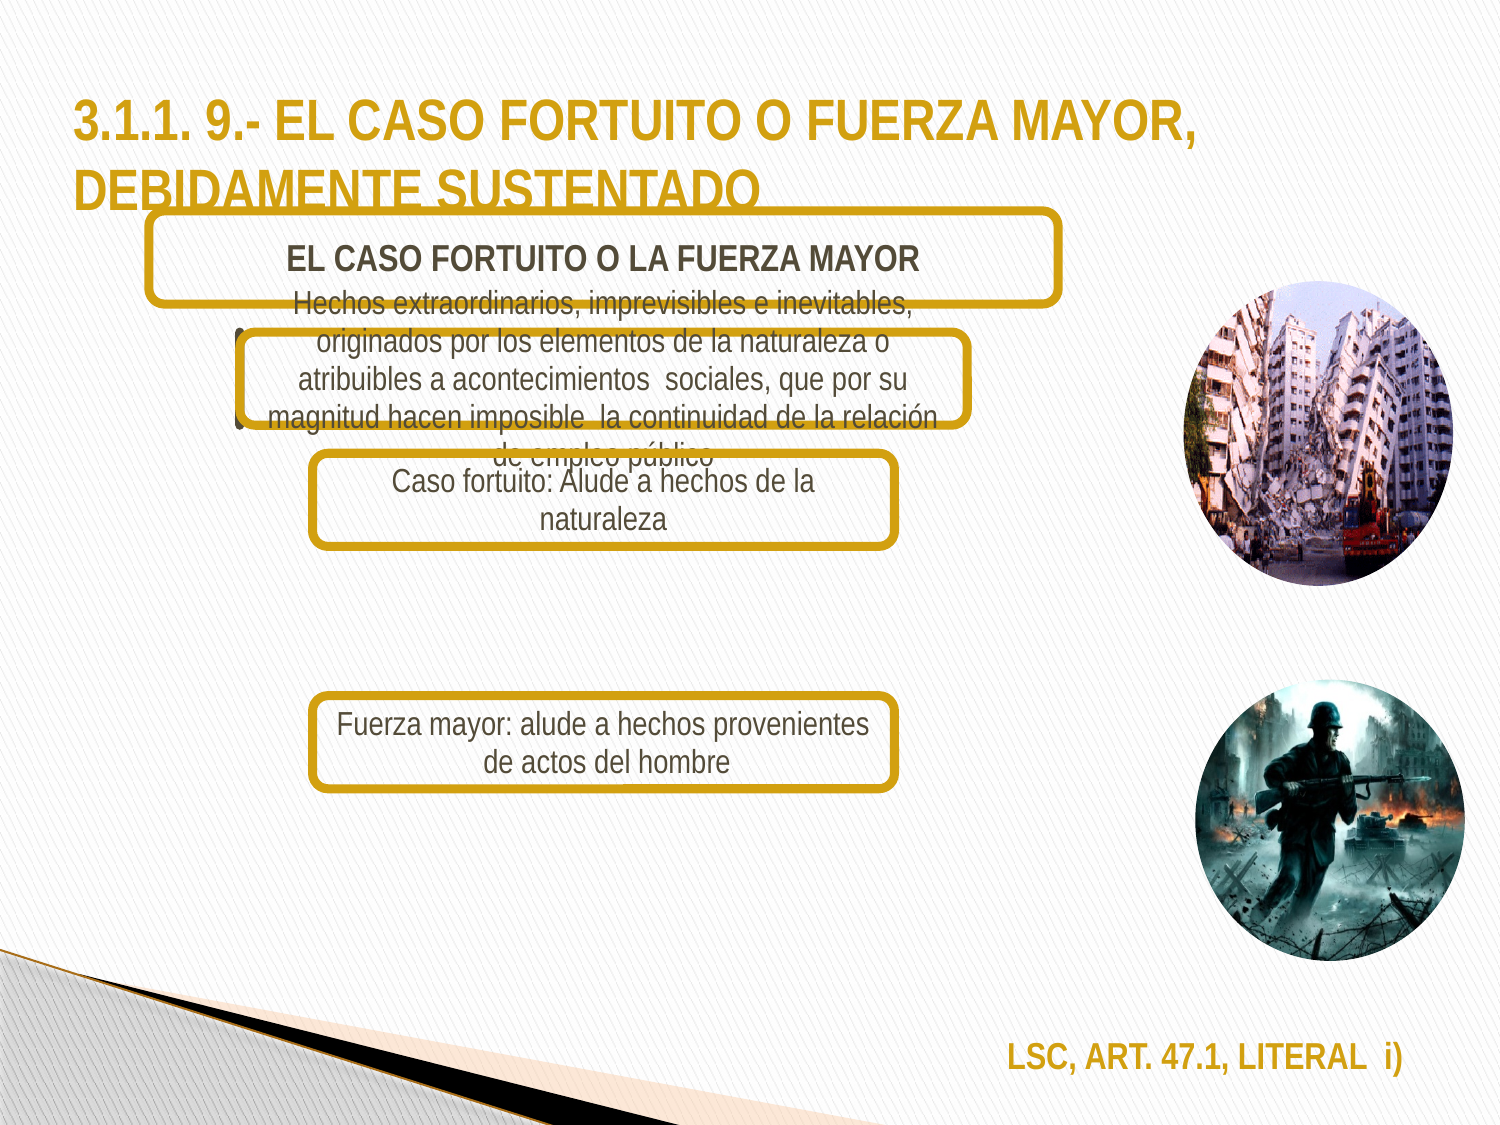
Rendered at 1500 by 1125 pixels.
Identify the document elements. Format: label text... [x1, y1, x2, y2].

text_box [35, 35, 1465, 258]
picture [1195, 679, 1466, 962]
text_box LSC, ART. 47.1, LITERAL i) [874, 1015, 1422, 1094]
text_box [34, 210, 1173, 1032]
picture [1183, 280, 1454, 587]
